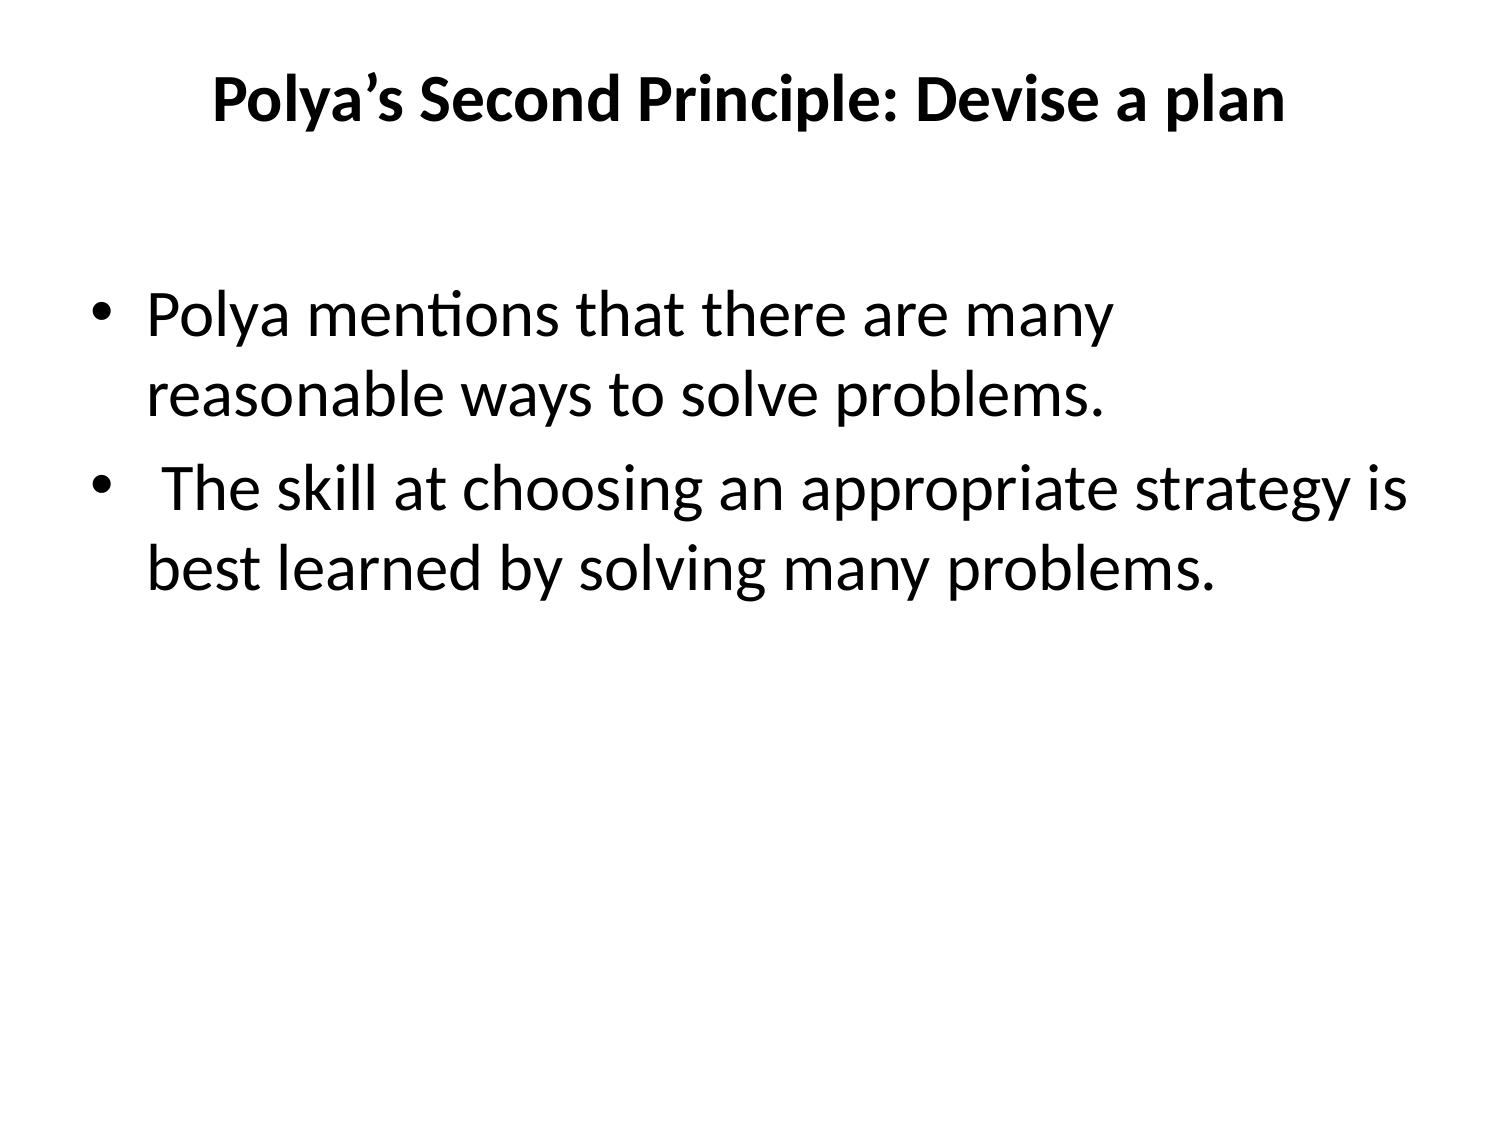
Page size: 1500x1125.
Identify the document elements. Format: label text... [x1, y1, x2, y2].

list Polya mentions that there are many reasonable ways to solve problems. The skill at choosing an appropriate strategy is best learned by solving many problems. [75, 262, 1425, 1005]
title Polya’s Second Principle: Devise a plan [75, 45, 1425, 233]
